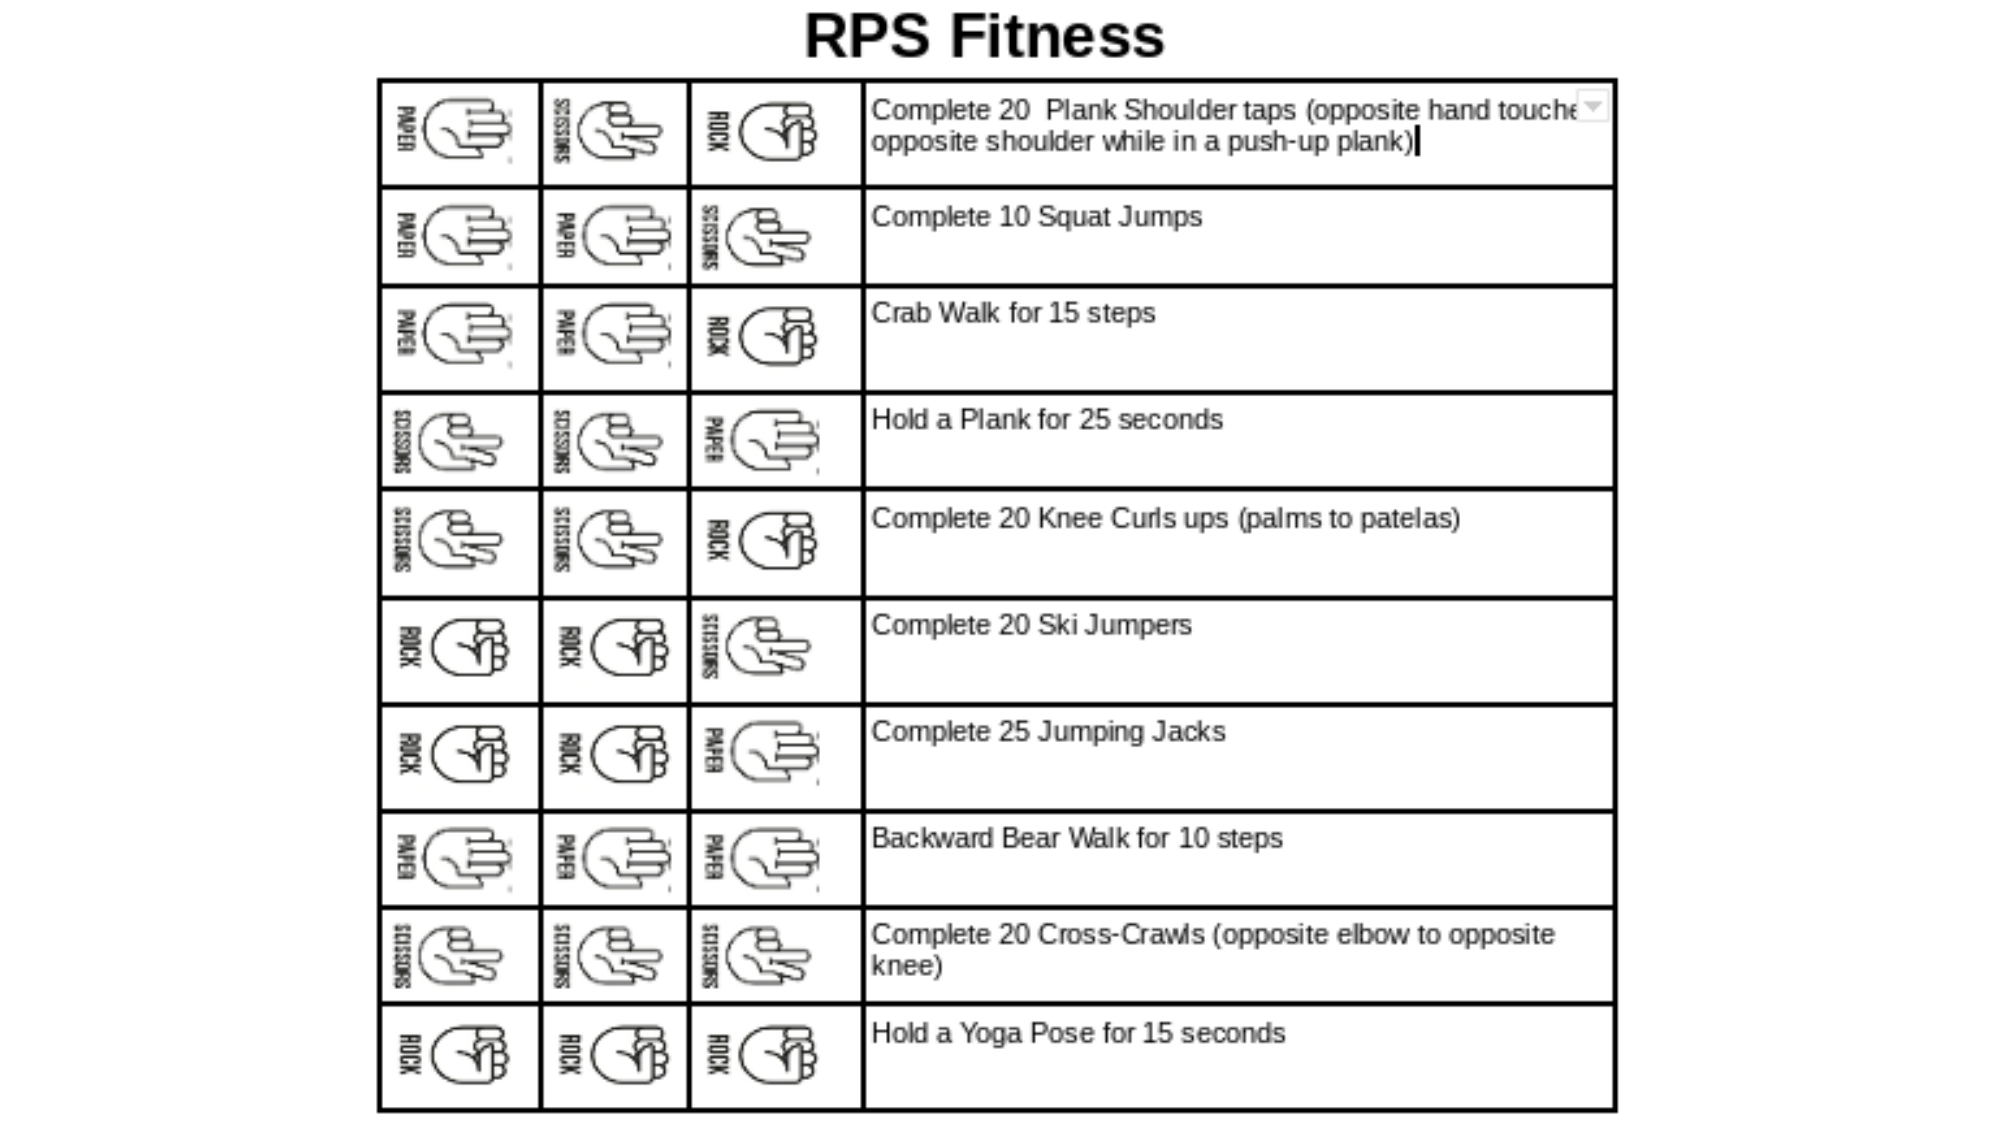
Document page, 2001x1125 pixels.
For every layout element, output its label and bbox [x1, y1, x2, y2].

picture [370, 5, 1630, 1119]
